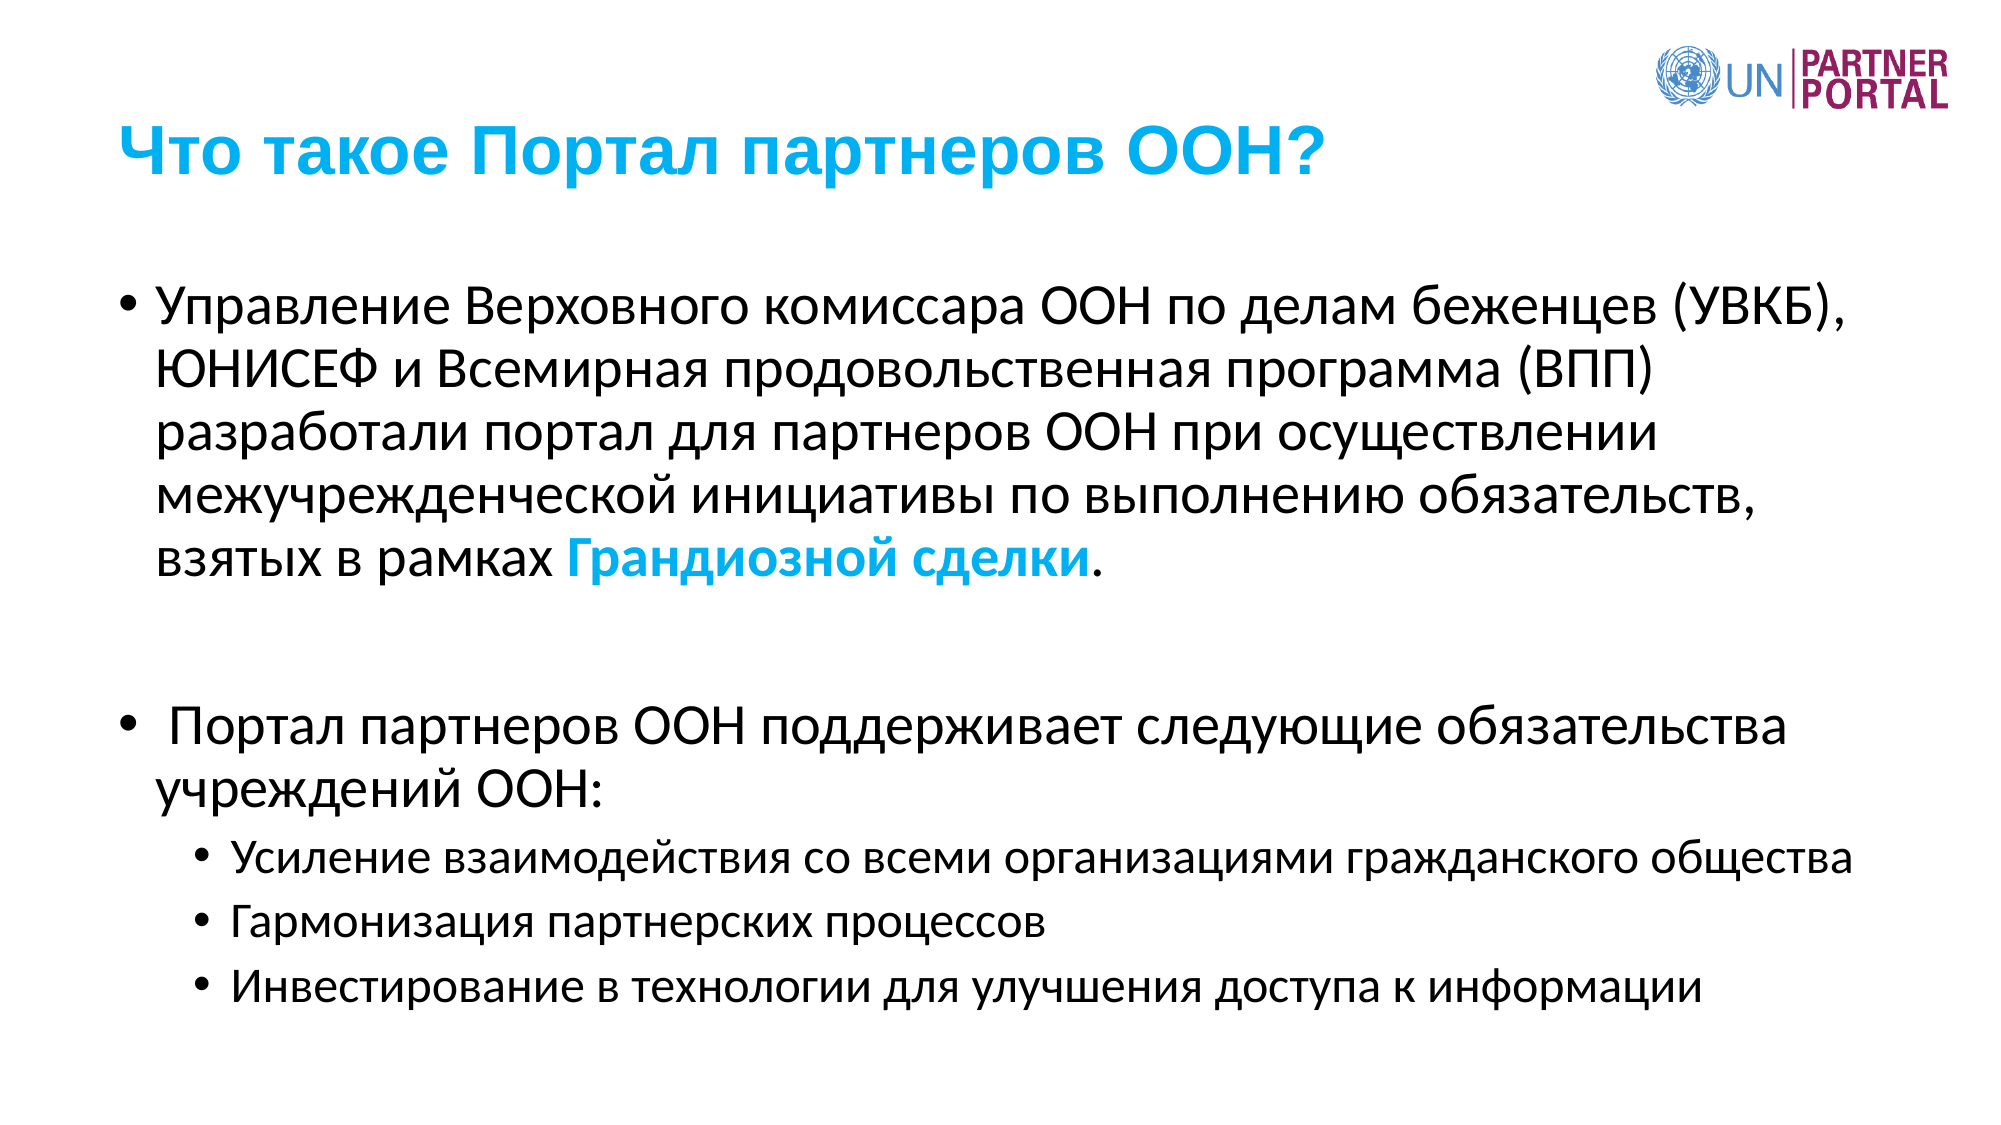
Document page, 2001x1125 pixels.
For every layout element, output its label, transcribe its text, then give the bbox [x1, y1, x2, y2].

list Управление Верховного комиссара ООН по делам беженцев (УВКБ), ЮНИСЕФ и Всемирная продовольственная программа (ВПП) разработали портал для партнеров ООН при осуществлении межучрежденческой инициативы по выполнению обязательств, взятых в рамках Грандиозной сделки. Портал партнеров ООН поддерживает следующие обязательства учреждений ООН: Усиление взаимодействия со всеми организациями гражданского общества Гармонизация партнерских процессов Инвестирование в технологии для улучшения доступа к информации [103, 267, 1898, 1125]
title Что такое Портал партнеров ООН? [103, 75, 1430, 230]
picture [1654, 35, 1951, 115]
